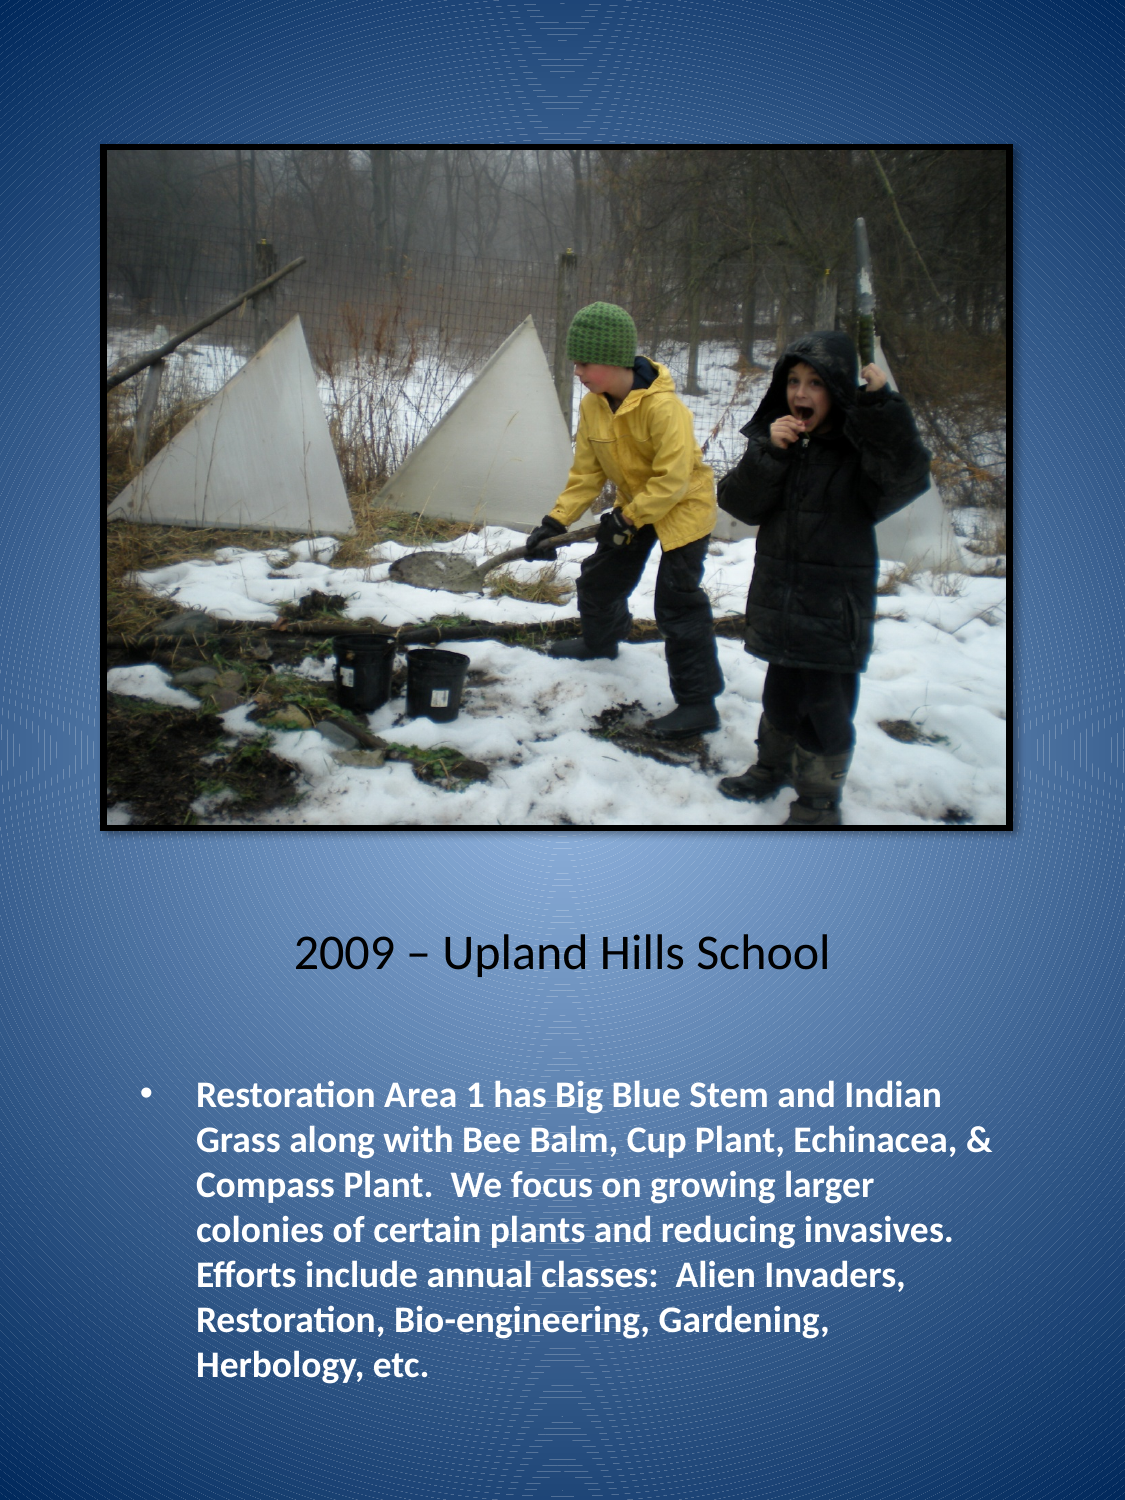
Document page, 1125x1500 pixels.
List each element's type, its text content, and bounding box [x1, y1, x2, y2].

text_box 2009 – Upland Hills School [112, 912, 1013, 1006]
text_box Restoration Area 1 has Big Blue Stem and Indian Grass along with Bee Balm, Cup Plant, Echinacea, & Compass Plant. We focus on growing larger colonies of certain plants and reducing invasives. Efforts include annual classes: Alien Invaders, Restoration, Bio-engineering, Gardening, Herbology, etc. [124, 1062, 1013, 1425]
picture [106, 149, 1007, 826]
